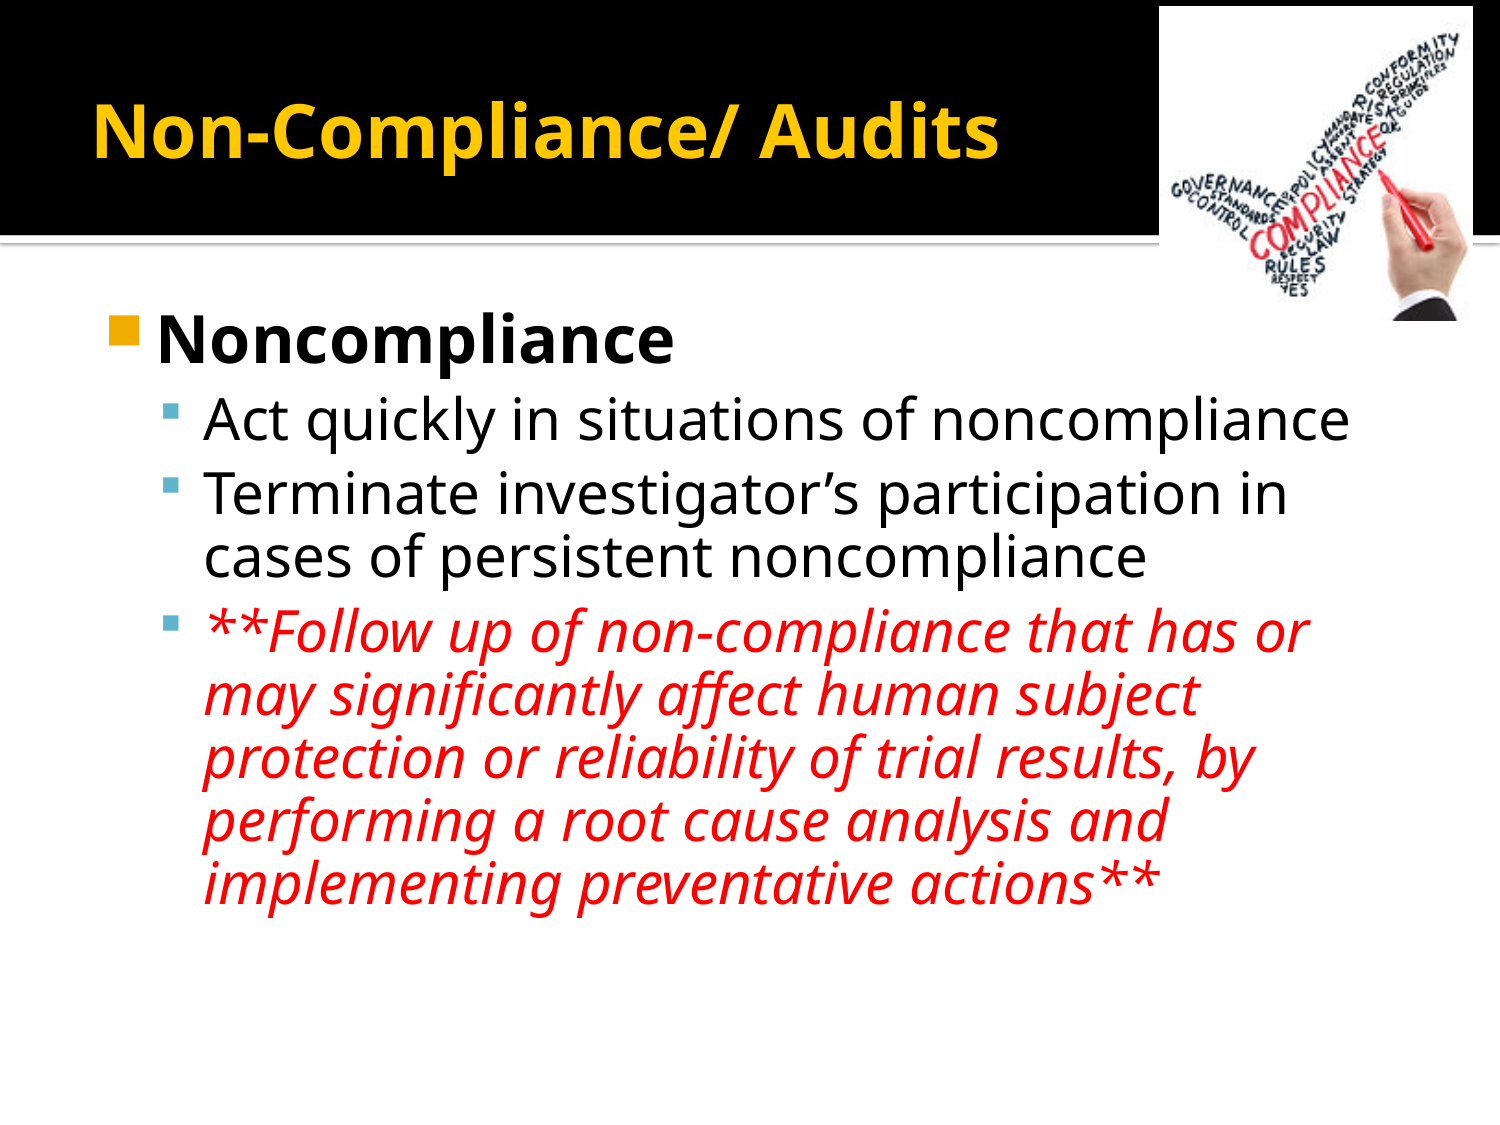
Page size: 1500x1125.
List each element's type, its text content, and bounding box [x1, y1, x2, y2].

title Non-Compliance/ Audits [75, 25, 1153, 231]
list Noncompliance Act quickly in situations of noncompliance Terminate investigator’s participation in cases of persistent noncompliance **Follow up of non-compliance that has or may significantly affect human subject protection or reliability of trial results, by performing a root cause analysis and implementing preventative actions** [75, 291, 1425, 1050]
picture [1159, 6, 1473, 321]
